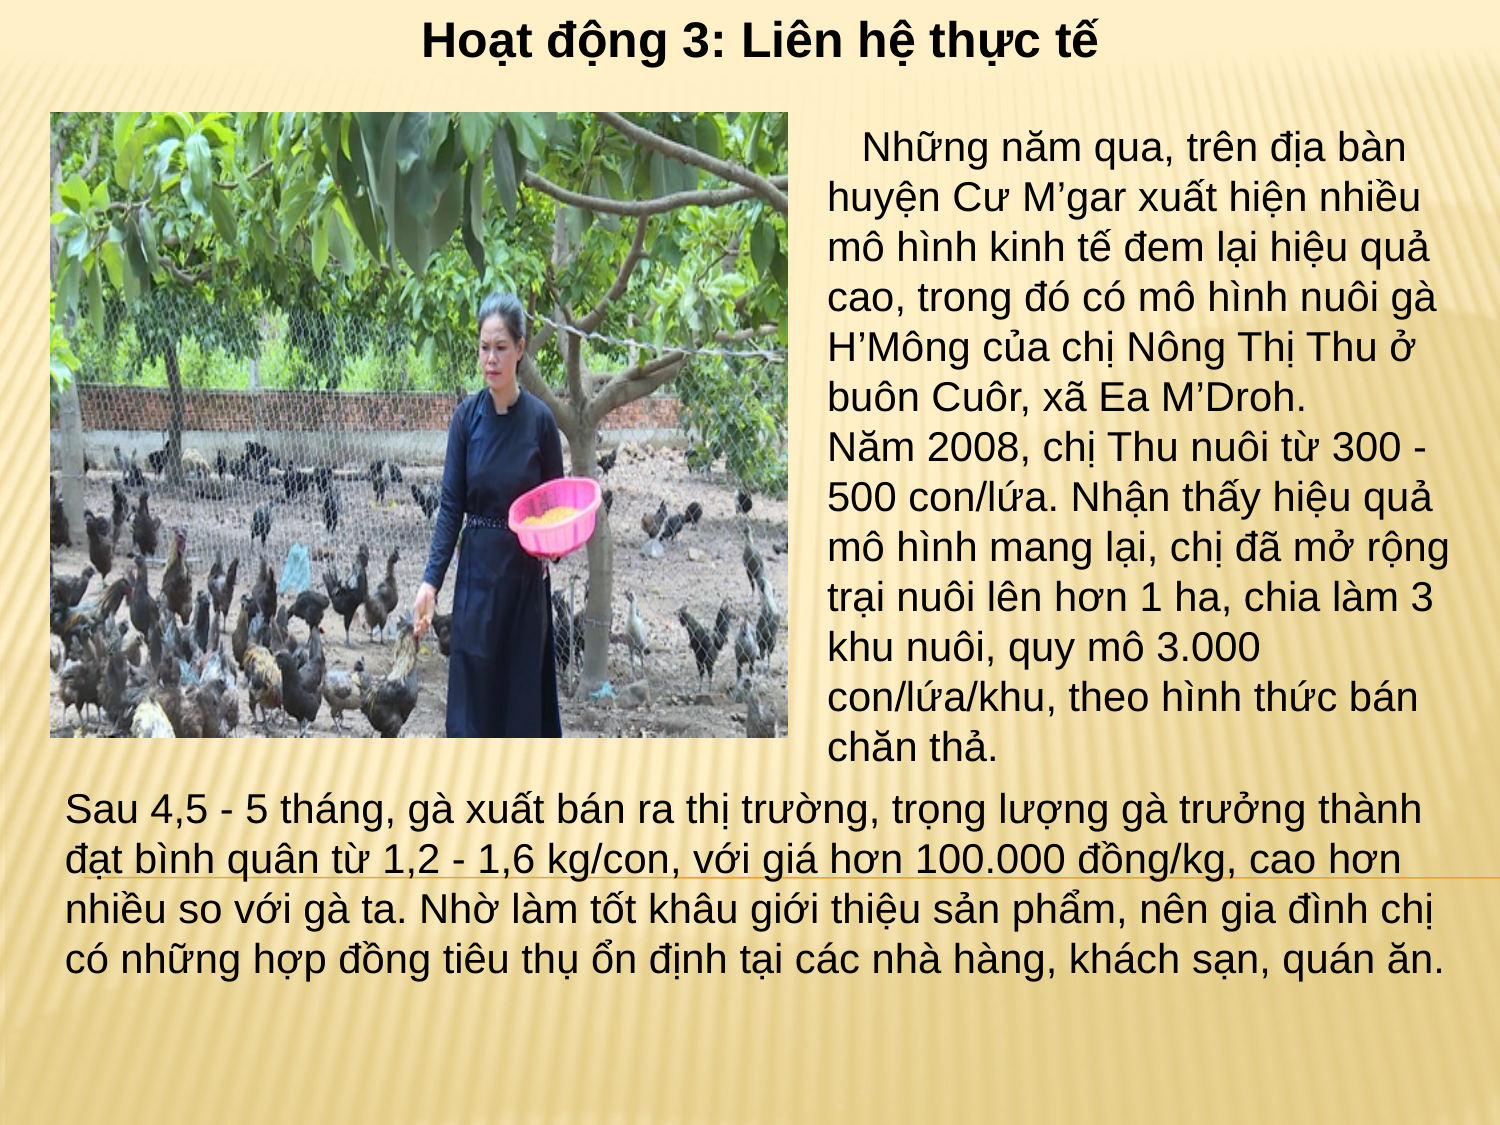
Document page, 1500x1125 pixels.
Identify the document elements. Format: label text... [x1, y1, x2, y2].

text_box Những năm qua, trên địa bàn huyện Cư M’gar xuất hiện nhiều mô hình kinh tế đem lại hiệu quả cao, trong đó có mô hình nuôi gà H’Mông của chị Nông Thị Thu ở buôn Cuôr, xã Ea M’Droh. Năm 2008, chị Thu nuôi từ 300 - 500 con/lứa. Nhận thấy hiệu quả mô hình mang lại, chị đã mở rộng trại nuôi lên hơn 1 ha, chia làm 3 khu nuôi, quy mô 3.000 con/lứa/khu, theo hình thức bán chăn thả. [812, 112, 1500, 774]
text_box Sau 4,5 - 5 tháng, gà xuất bán ra thị trường, trọng lượng gà trưởng thành đạt bình quân từ 1,2 - 1,6 kg/con, với giá hơn 100.000 đồng/kg, cao hơn nhiều so với gà ta. Nhờ làm tốt khâu giới thiệu sản phẩm, nên gia đình chị có những hợp đồng tiêu thụ ổn định tại các nhà hàng, khách sạn, quán ăn. [50, 774, 1500, 1080]
text_box Hoạt động 3: Liên hệ thực tế [174, 0, 1313, 75]
picture [49, 112, 788, 738]
